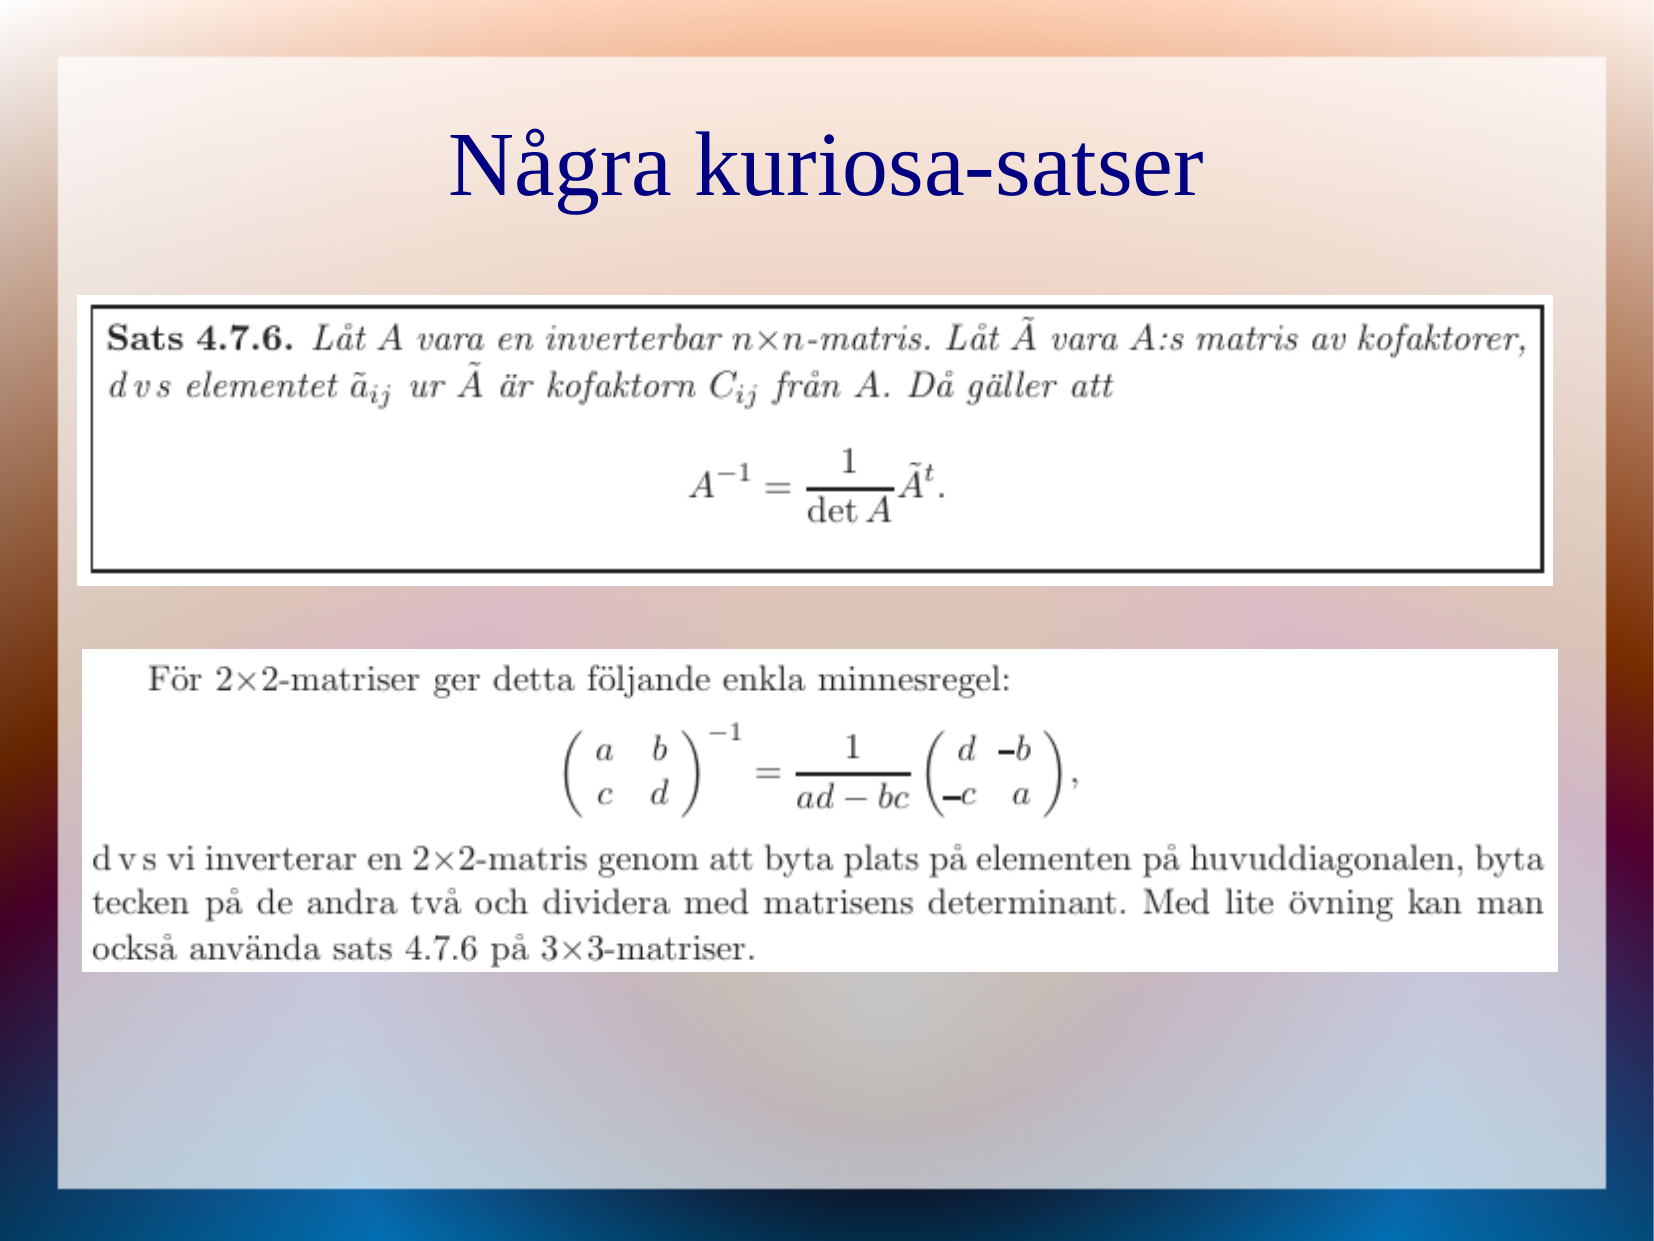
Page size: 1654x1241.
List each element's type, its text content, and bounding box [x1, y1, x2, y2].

picture [0, 0, 1654, 1241]
text_box [82, 290, 1571, 1010]
text_box Några kuriosa-satser [82, 55, 1571, 263]
